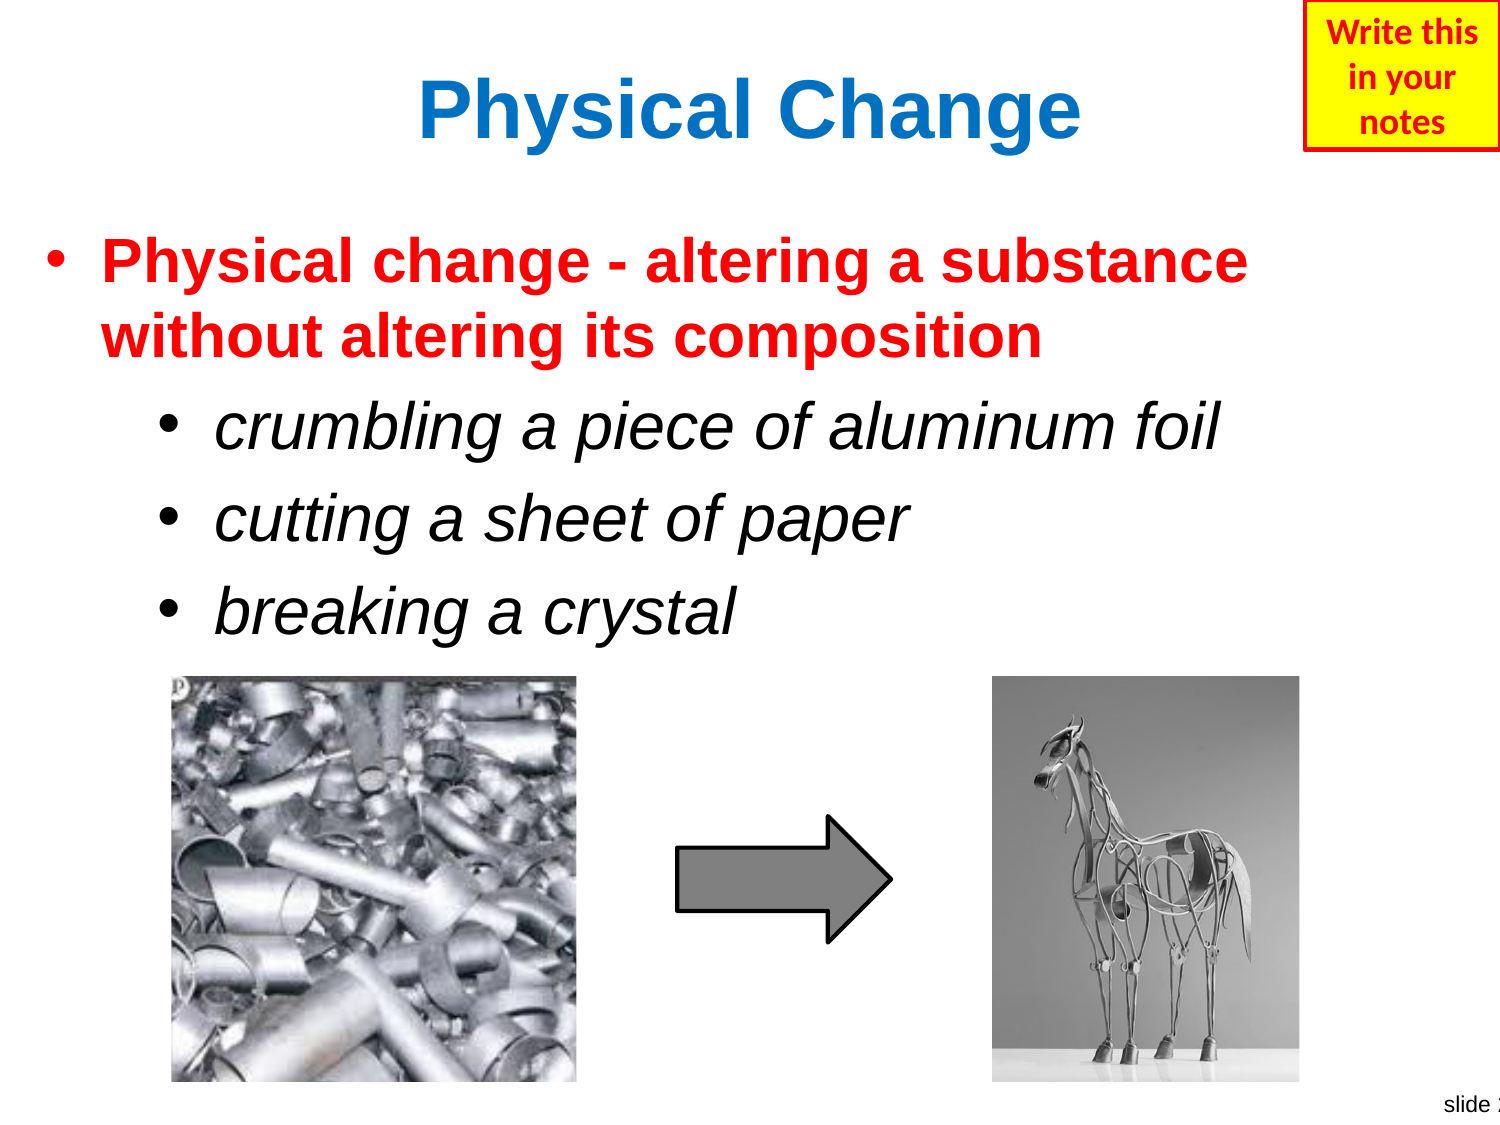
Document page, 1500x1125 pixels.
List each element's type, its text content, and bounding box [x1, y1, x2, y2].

list Physical change - altering a substance without altering its composition crumbling a piece of aluminum foil cutting a sheet of paper breaking a crystal [29, 212, 1471, 1055]
picture [991, 676, 1300, 1082]
text_box Write this in your notes [1304, 0, 1500, 150]
picture [170, 676, 577, 1082]
text_box [675, 814, 894, 945]
title Physical Change [29, 45, 1471, 166]
